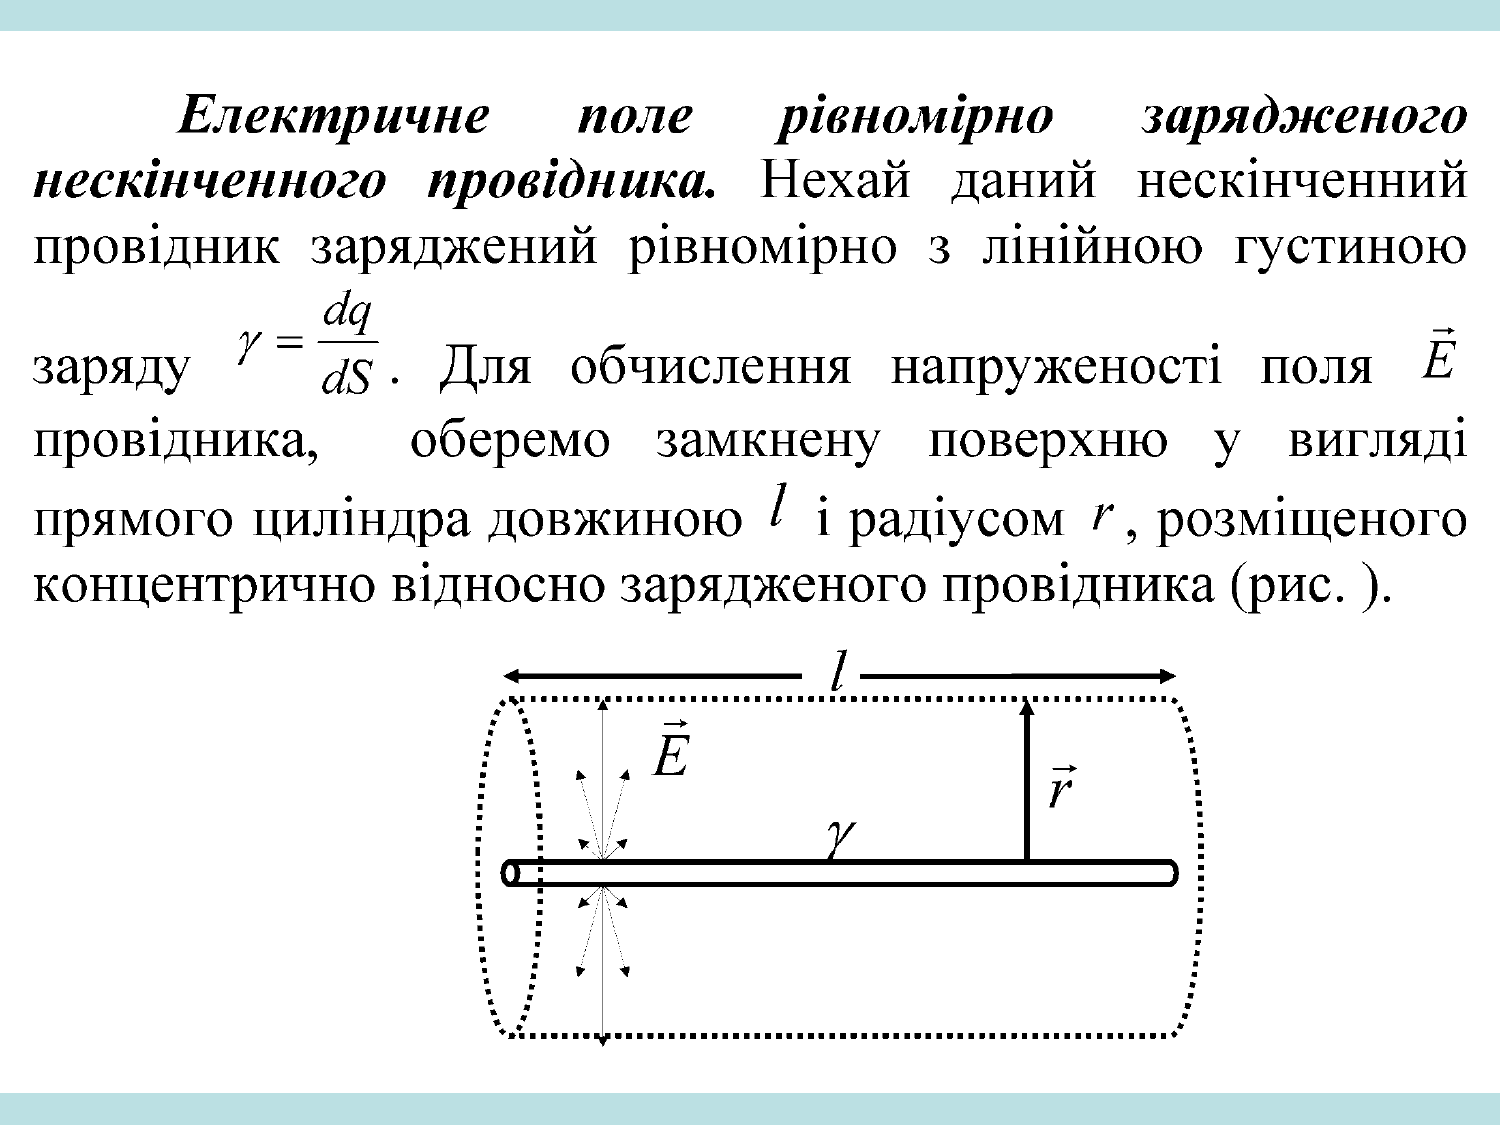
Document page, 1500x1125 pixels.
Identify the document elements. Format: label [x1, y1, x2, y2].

list [0, 31, 1500, 1093]
